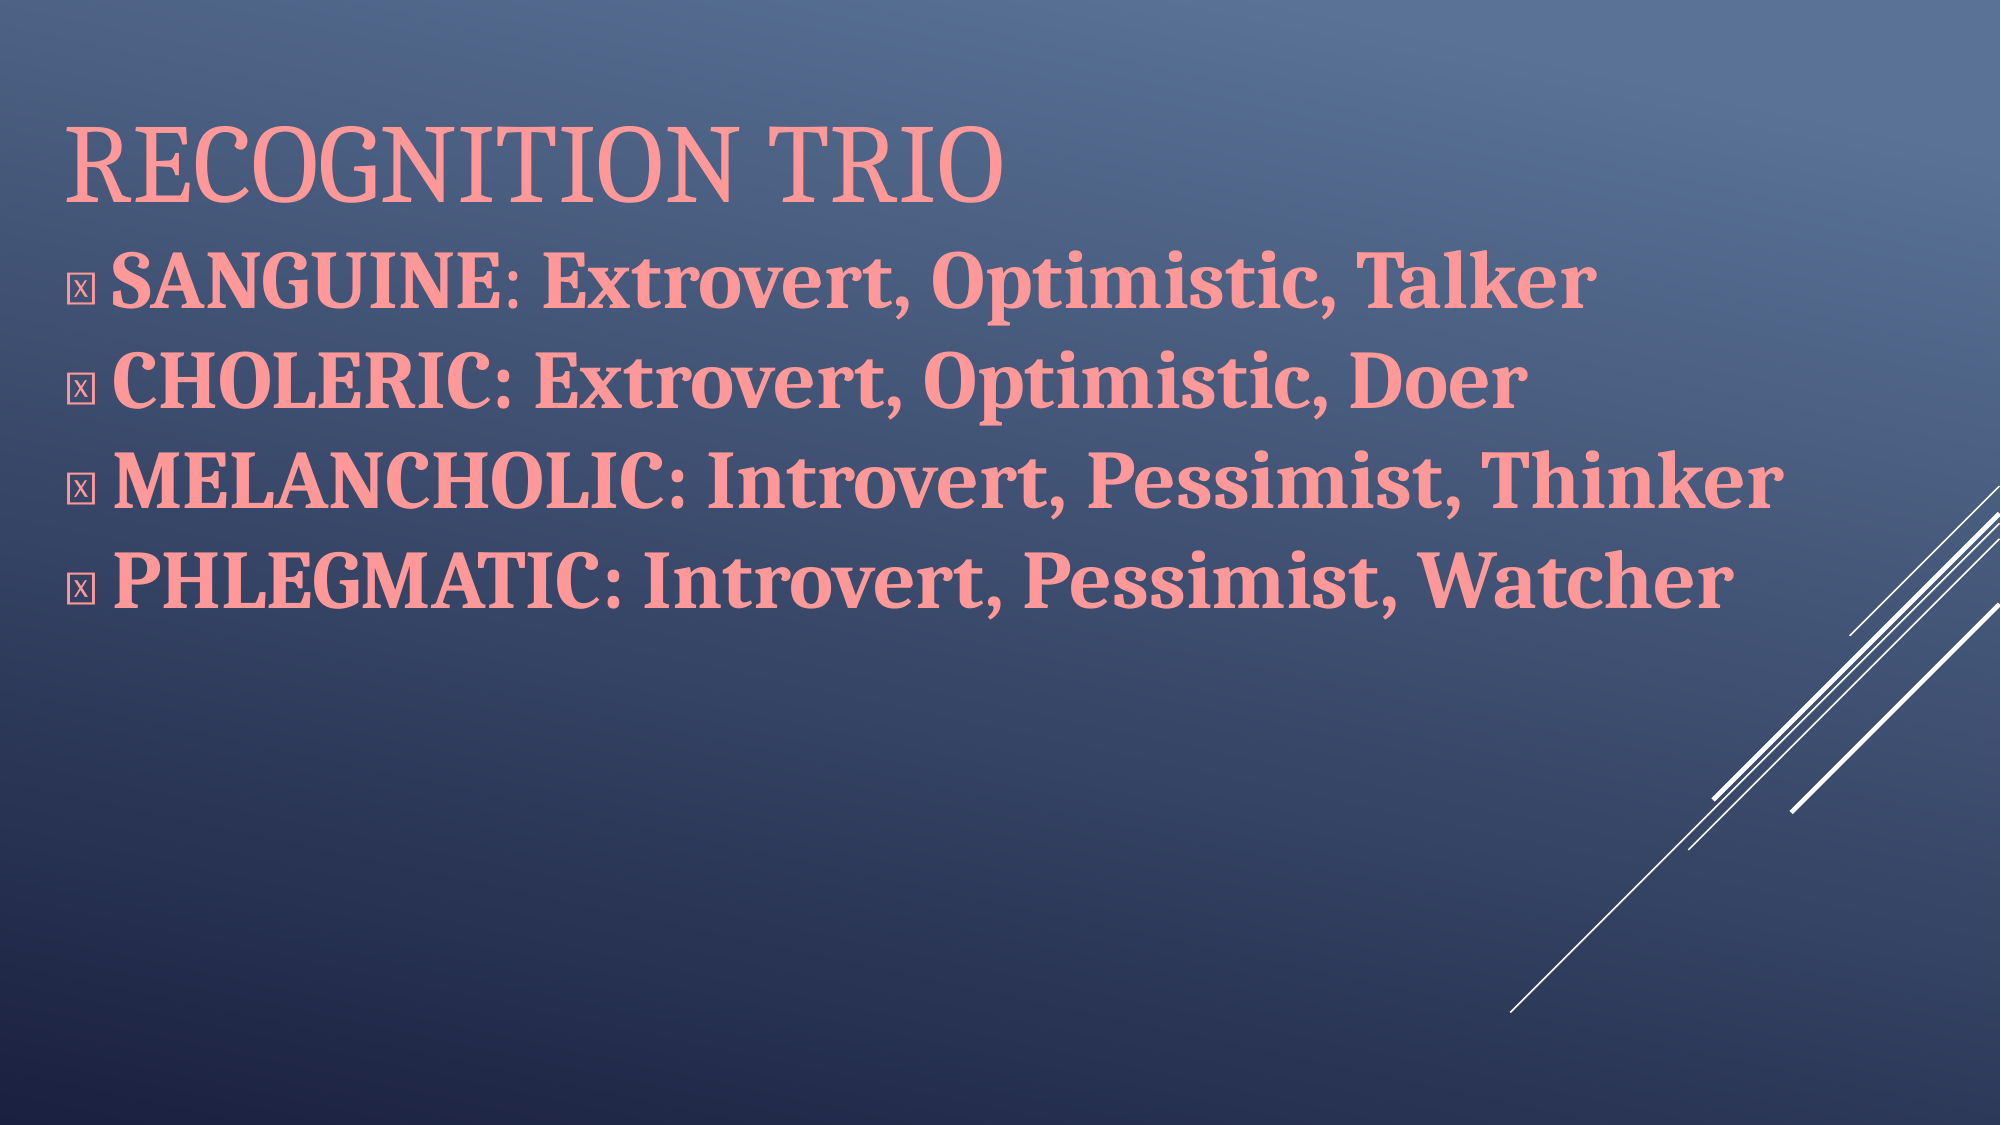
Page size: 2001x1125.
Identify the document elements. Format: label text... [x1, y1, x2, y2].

text_box RECOGNITION TRIO  SANGUINE: Extrovert, Optimistic, Talker  CHOLERIC: Extrovert, Optimistic, Doer  MELANCHOLIC: Introvert, Pessimist, Thinker  PHLEGMATIC: Introvert, Pessimist, Watcher [49, 82, 1982, 633]
